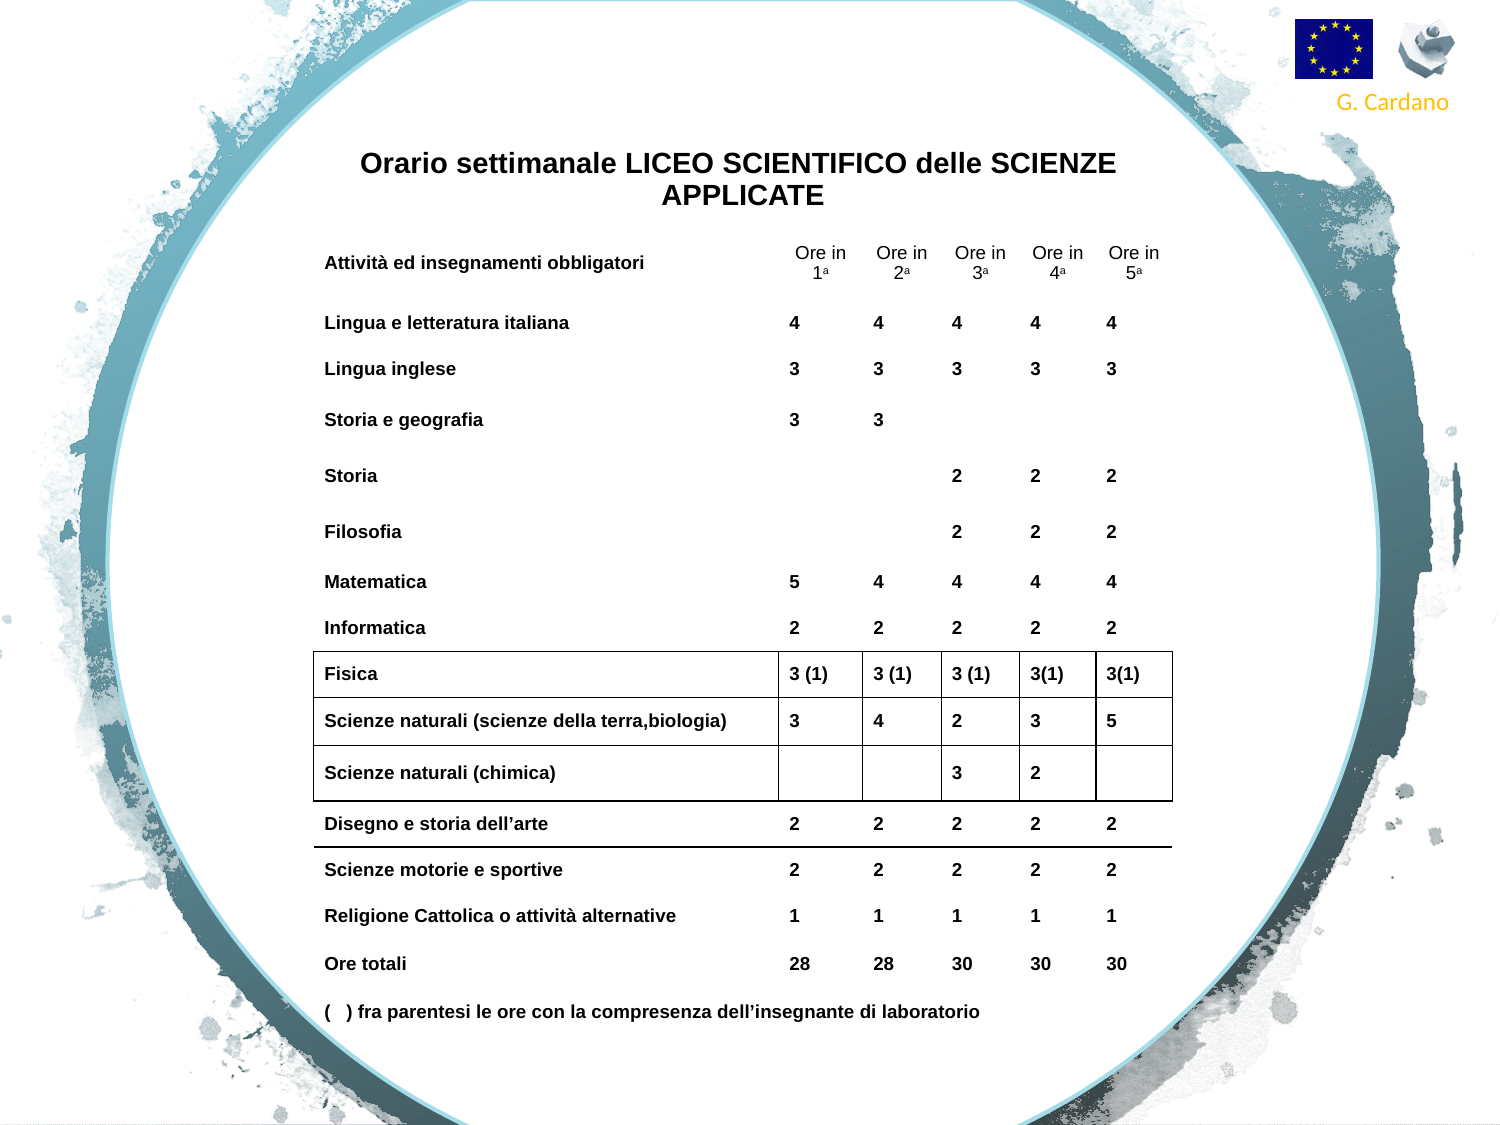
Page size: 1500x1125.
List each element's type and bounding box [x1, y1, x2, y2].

text_box [1293, 18, 1465, 185]
picture [0, 0, 1500, 1125]
